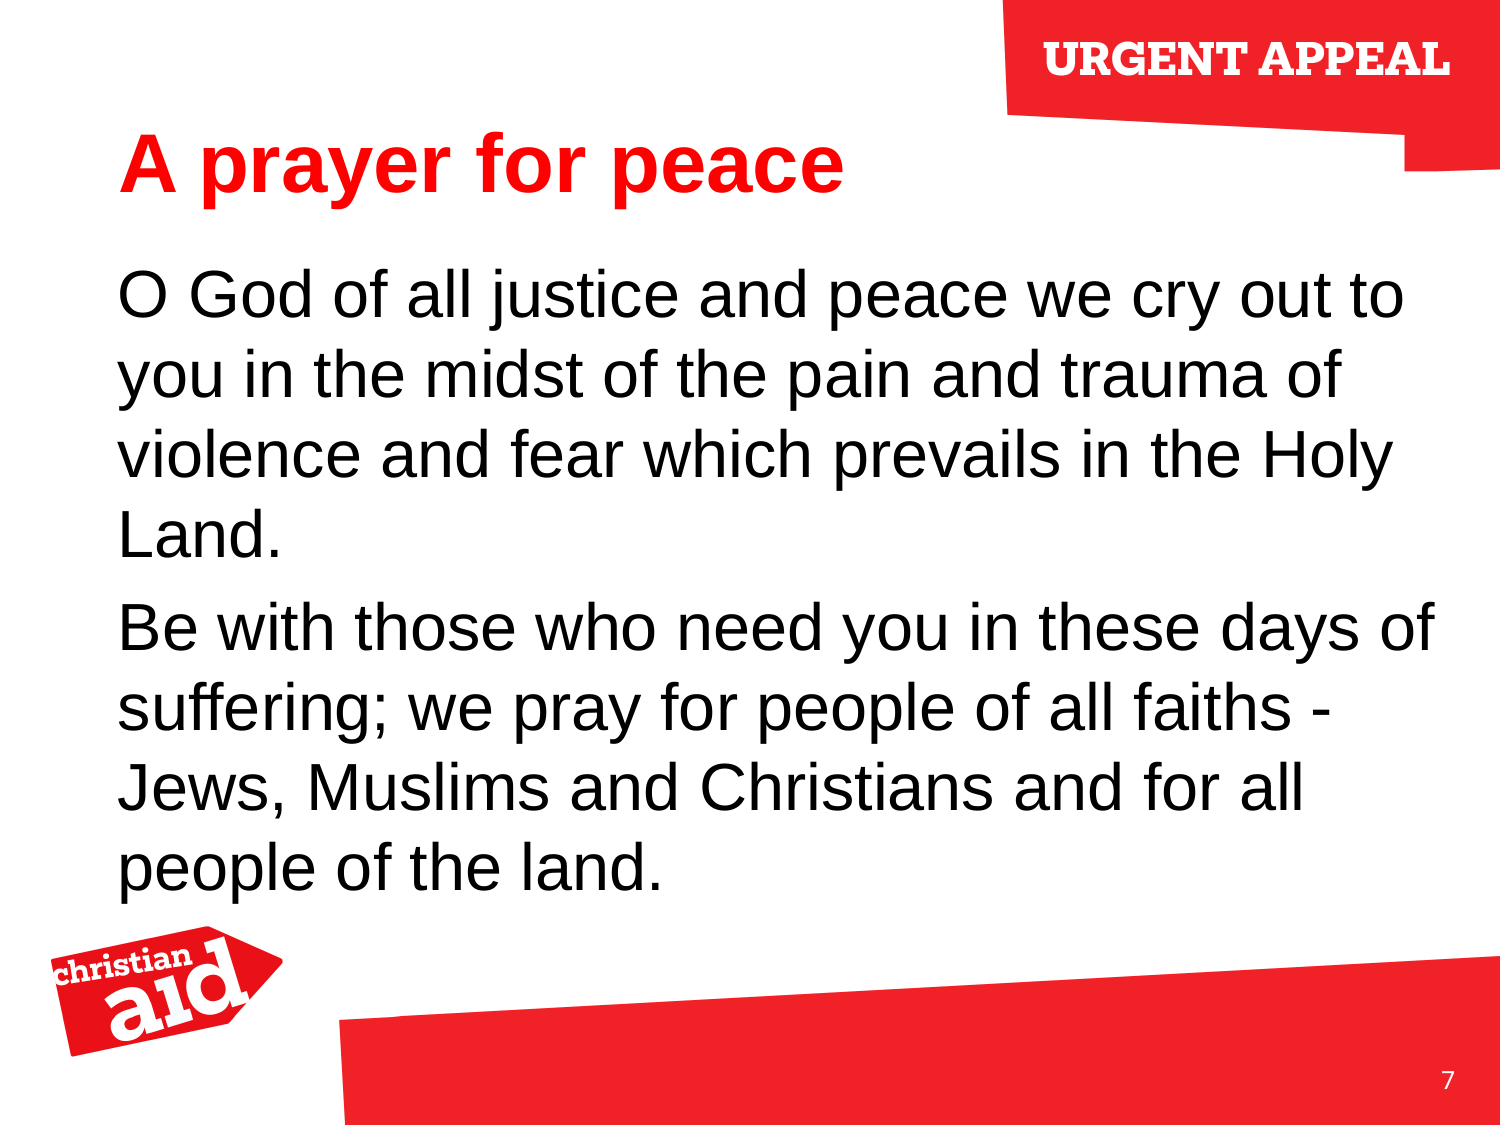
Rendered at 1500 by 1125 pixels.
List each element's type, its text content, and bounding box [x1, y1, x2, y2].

list O God of all justice and peace we cry out to you in the midst of the pain and trauma of violence and fear which prevails in the Holy Land. Be with those who need you in these days of suffering; we pray for people of all faiths - Jews, Muslims and Christians and for all people of the land. [103, 243, 1500, 917]
picture [0, 0, 1500, 1125]
title A prayer for peace [103, 101, 1397, 227]
slide_number 7 [1293, 1041, 1471, 1122]
